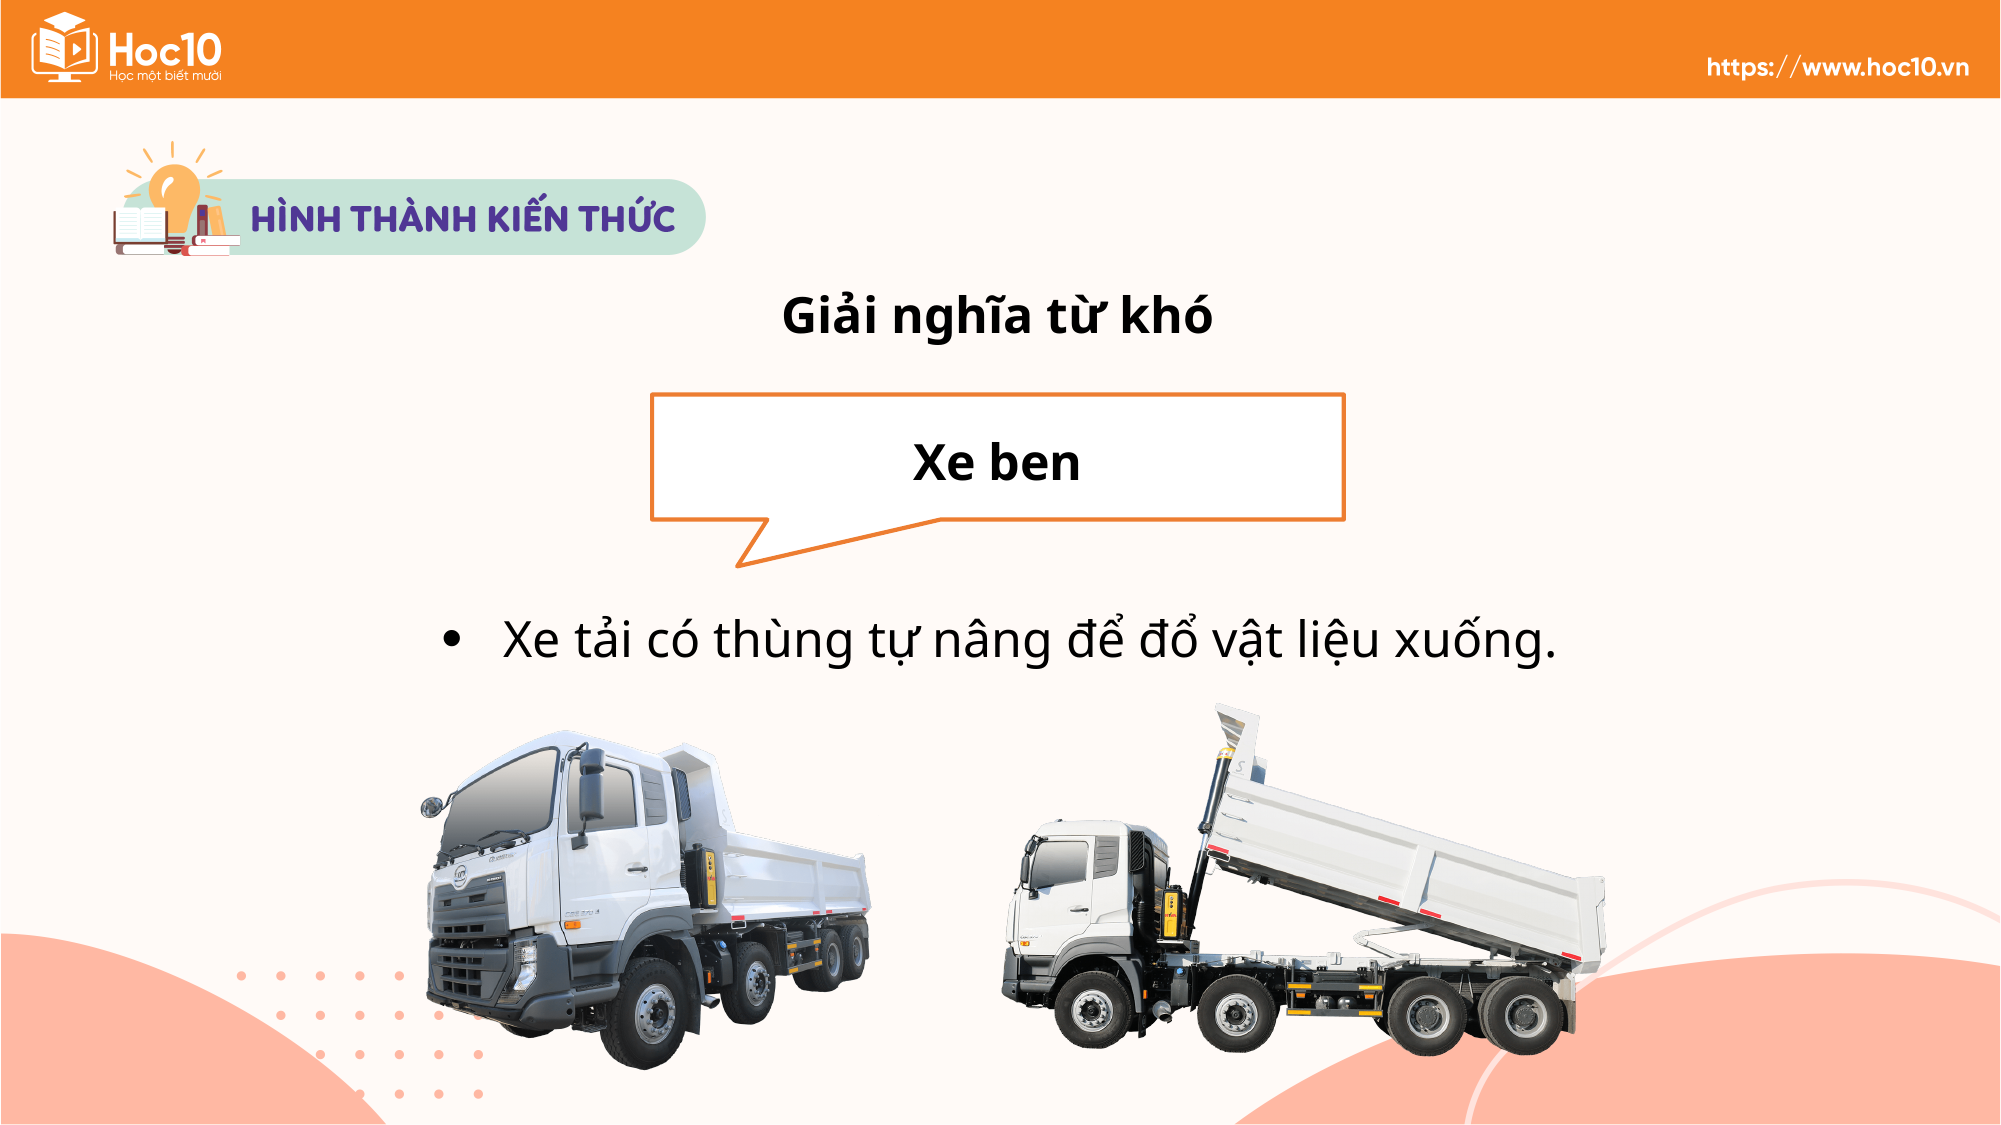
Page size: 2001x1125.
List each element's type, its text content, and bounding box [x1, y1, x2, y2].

text_box Xe ben [652, 394, 1344, 567]
text_box Xe tải có thùng tự nâng để đổ vật liệu xuống. [339, 607, 1661, 668]
text_box Giải nghĩa từ khó [589, 283, 1407, 344]
picture [0, 0, 2001, 1125]
